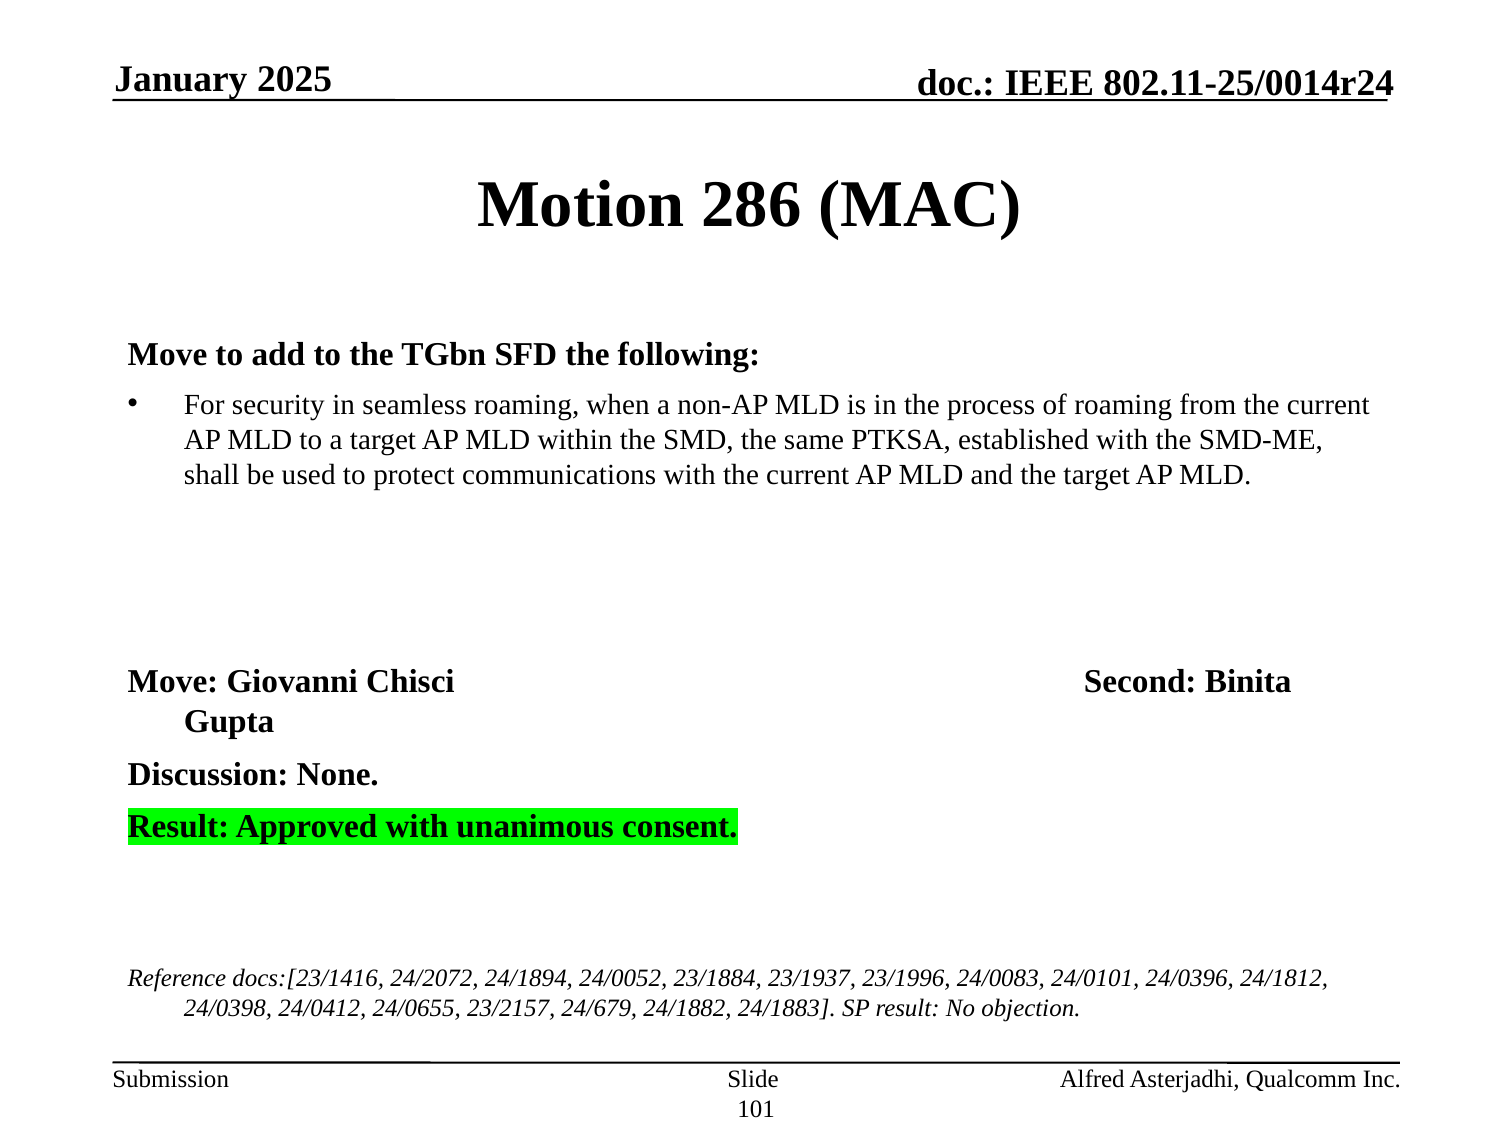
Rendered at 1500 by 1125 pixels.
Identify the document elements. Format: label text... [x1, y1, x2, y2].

title Motion 286 (MAC) [112, 112, 1388, 288]
slide_number Slide 101 [712, 1061, 800, 1123]
list Move to add to the TGbn SFD the following: For security in seamless roaming, when a non-AP MLD is in the process of roaming from the current AP MLD to a target AP MLD within the SMD, the same PTKSA, established with the SMD-ME, shall be used to protect communications with the current AP MLD and the target AP MLD. Move: Giovanni Chisci Second: Binita Gupta Discussion: None. Result: Approved with unanimous consent. Reference docs:[23/1416, 24/2072, 24/1894, 24/0052, 23/1884, 23/1937, 23/1996, 24/0083, 24/0101, 24/0396, 24/1812, 24/0398, 24/0412, 24/0655, 23/2157, 24/679, 24/1882, 24/1883]. SP result: No objection. [112, 324, 1388, 1000]
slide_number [114, 54, 423, 100]
footer Alfred Asterjadhi, Qualcomm Inc. [878, 1061, 1402, 1093]
